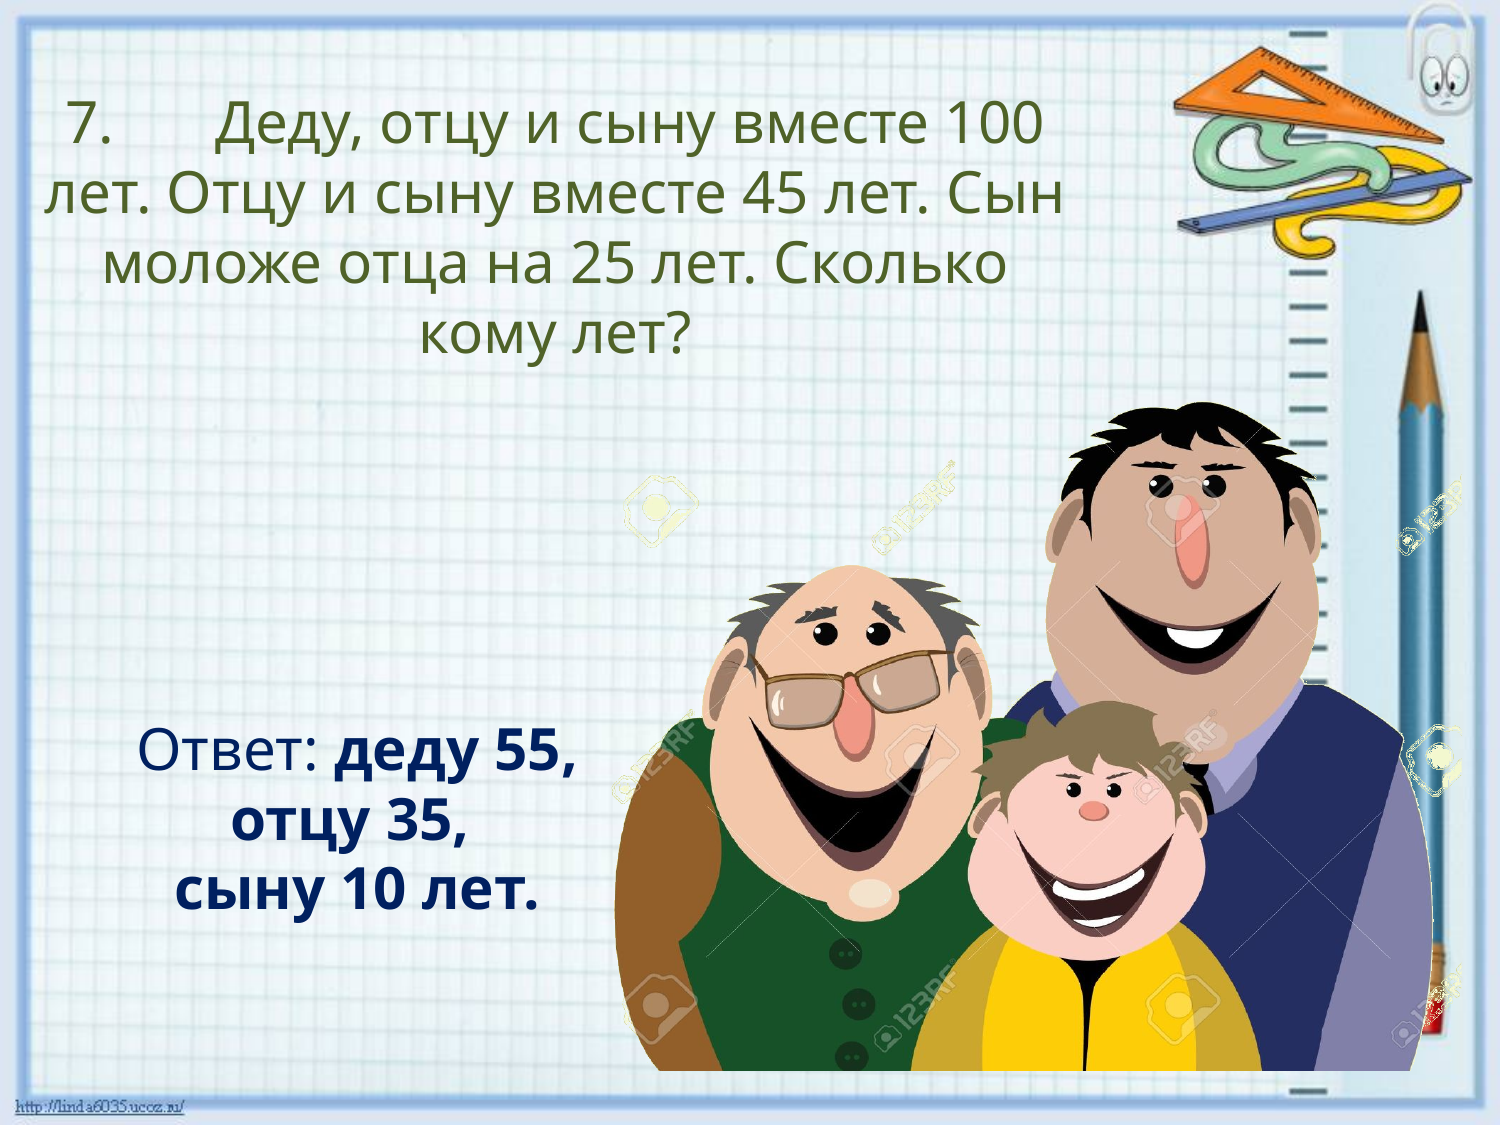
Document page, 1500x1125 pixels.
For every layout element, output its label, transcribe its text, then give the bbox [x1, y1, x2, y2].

text_box Ответ: деду 55, отцу 35, сыну 10 лет. [100, 704, 579, 929]
picture [0, 0, 1500, 1125]
text_box 7. Деду, отцу и сыну вместе 100 лет. Отцу и сыну вместе 45 лет. Сын моложе отца на 25 лет. Сколько кому лет? [29, 78, 1081, 373]
